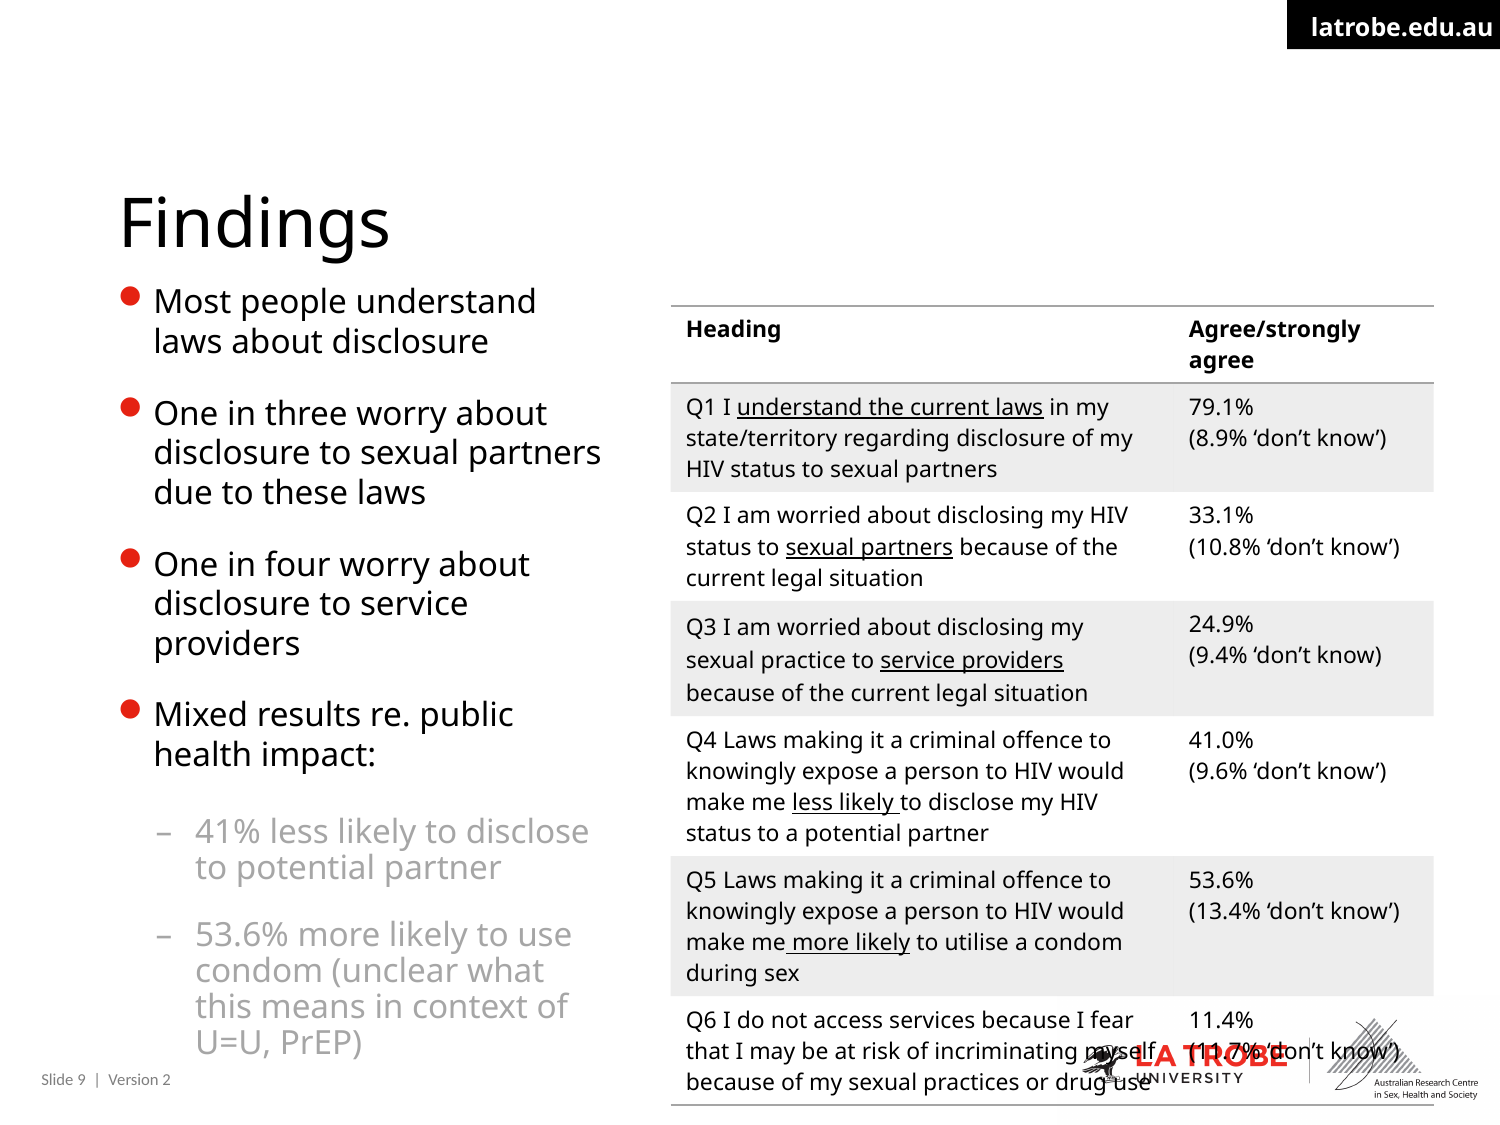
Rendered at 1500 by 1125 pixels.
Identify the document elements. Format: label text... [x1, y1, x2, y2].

table_cell Q5 Laws making it a criminal offence to knowingly expose a person to HIV would make me more likely to utilise a condom during sex [671, 856, 1174, 996]
text_box Most people understand laws about disclosure One in three worry about disclosure to sexual partners due to these laws One in four worry about disclosure to service providers Mixed results re. public health impact: 41% less likely to disclose to potential partner 53.6% more likely to use condom (unclear what this means in context of U=U, PrEP) [103, 273, 622, 666]
table_cell 33.1% (10.8% ‘don’t know’) [1174, 492, 1434, 601]
picture [1057, 995, 1500, 1125]
table_cell Q4 Laws making it a criminal offence to knowingly expose a person to HIV would make me less likely to disclose my HIV status to a potential partner [671, 716, 1174, 856]
table_cell 53.6% (13.4% ‘don’t know’) [1174, 856, 1434, 996]
table_cell Q1 I understand the current laws in my state/territory regarding disclosure of my HIV status to sexual partners [671, 384, 1174, 492]
table_cell 11.4% (11.7% ‘don’t know’) [1174, 996, 1434, 1104]
title Findings [103, 116, 1397, 335]
table_cell 41.0% (9.6% ‘don’t know’) [1174, 716, 1434, 856]
table_cell 24.9% (9.4% ‘don’t know) [1174, 601, 1434, 716]
table_cell Q3 I am worried about disclosing my sexual practice to service providers because of the current legal situation [671, 601, 1174, 716]
table_header Agree/strongly agree [1174, 307, 1434, 382]
table_cell Q2 I am worried about disclosing my HIV status to sexual partners because of the current legal situation [671, 492, 1174, 601]
table_cell Q6 I do not access services because I fear that I may be at risk of incriminating myself because of my sexual practices or drug use [671, 996, 1174, 1104]
table_header Heading [671, 307, 1174, 382]
table_cell 79.1% (8.9% ‘don’t know’) [1174, 384, 1434, 492]
